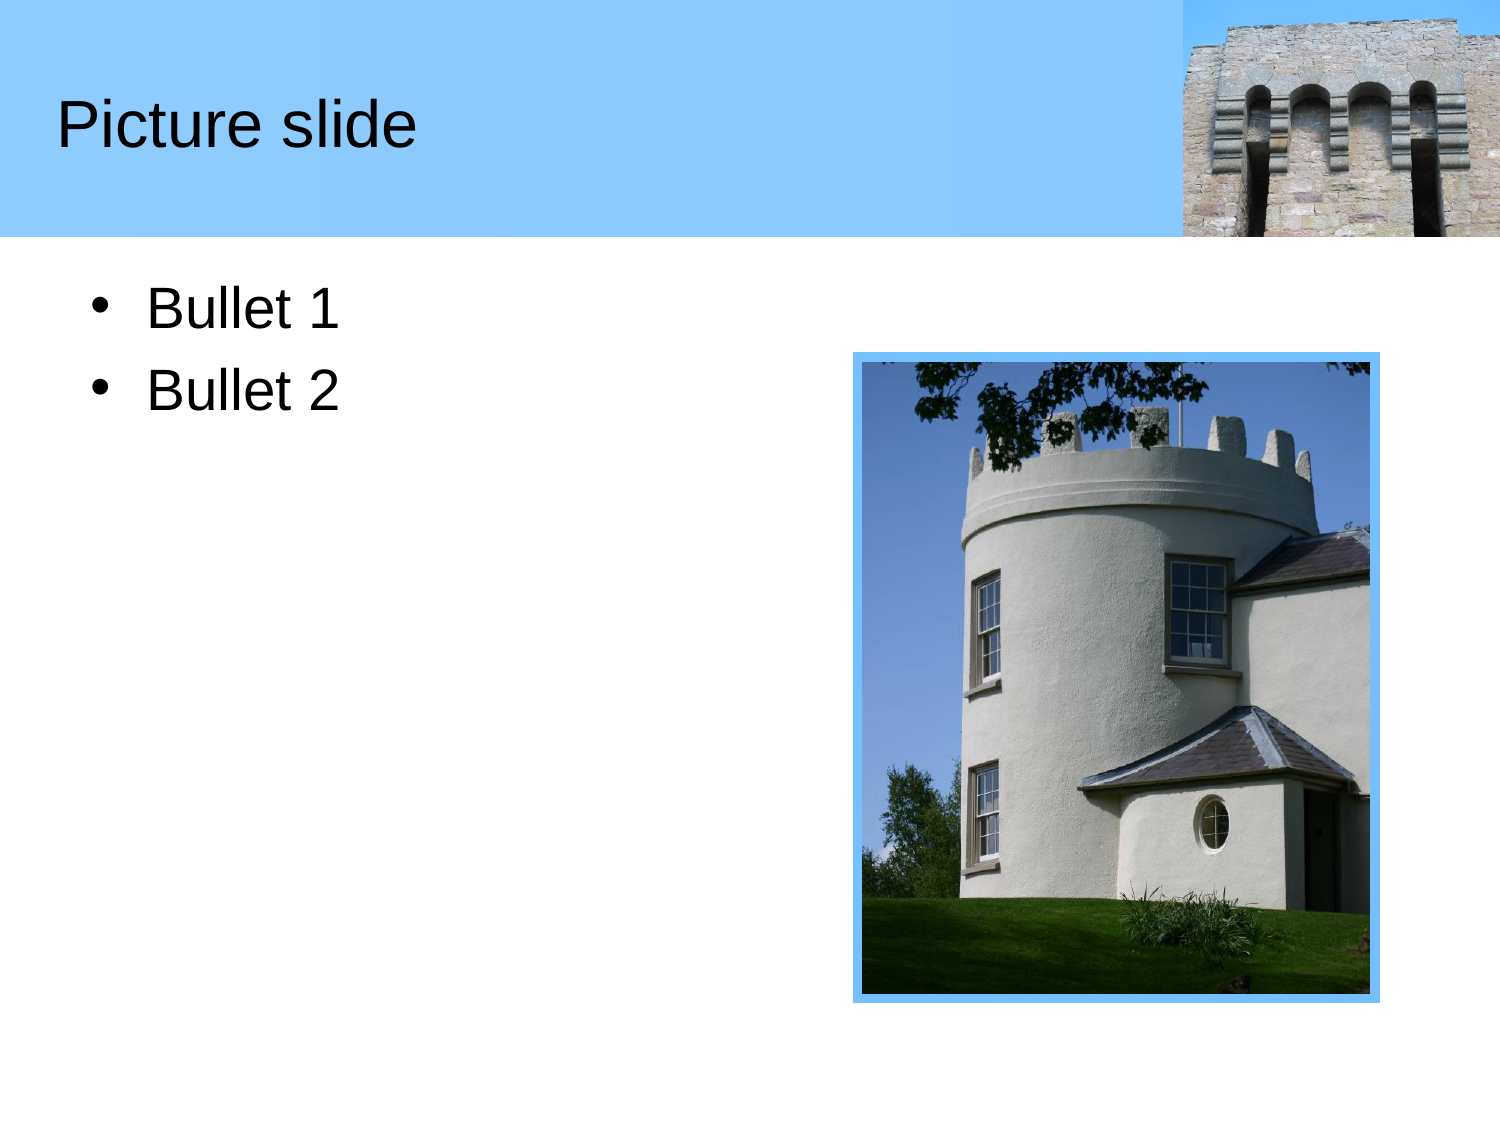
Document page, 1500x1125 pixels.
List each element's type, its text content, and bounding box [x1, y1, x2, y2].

picture [1183, 0, 1500, 237]
list Bullet 1 Bullet 2 [75, 262, 736, 1005]
title Picture slide [41, 45, 1164, 197]
picture [861, 361, 1371, 994]
